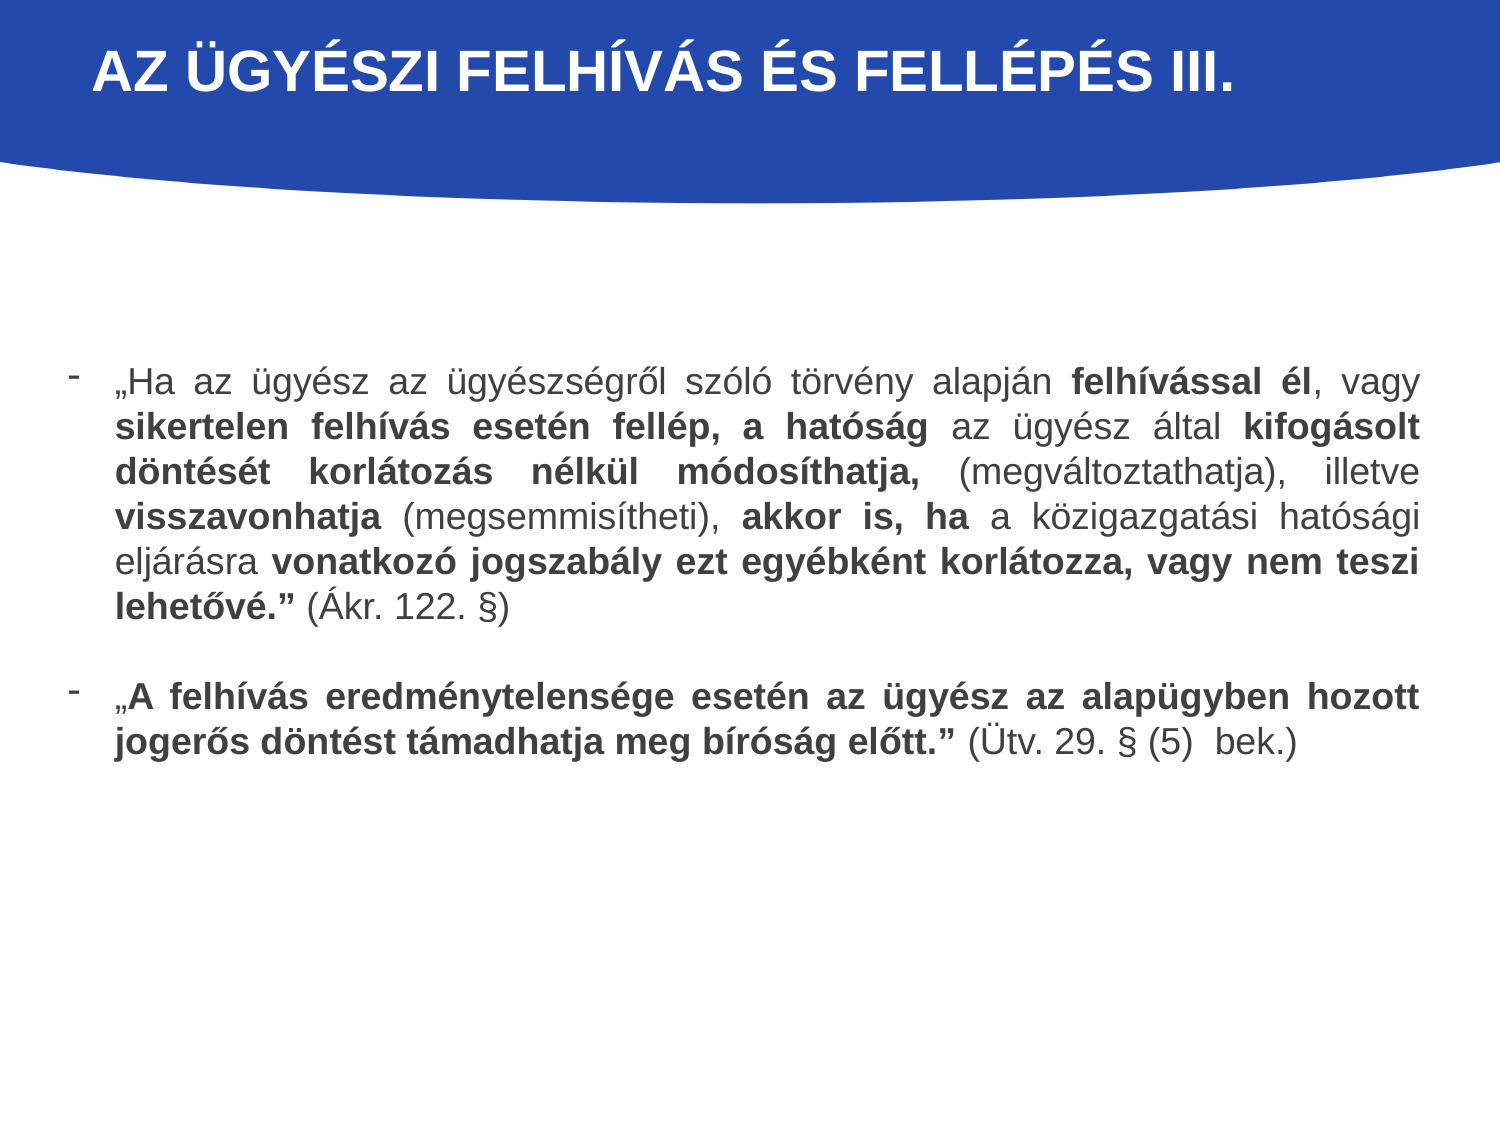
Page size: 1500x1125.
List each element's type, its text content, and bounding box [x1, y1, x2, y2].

text_box „Ha az ügyész az ügyészségről szóló törvény alapján felhívással él, vagy sikertelen felhívás esetén fellép, a hatóság az ügyész által kifogásolt döntését korlátozás nélkül módosíthatja, (megváltoztathatja), illetve visszavonhatja (megsemmisítheti), akkor is, ha a közigazgatási hatósági eljárásra vonatkozó jogszabály ezt egyébként korlátozza, vagy nem teszi lehetővé.” (Ákr. 122. §) „A felhívás eredménytelensége esetén az ügyész az alapügyben hozott jogerős döntést támadhatja meg bíróság előtt.” (Ütv. 29. § (5) bek.) [53, 349, 1436, 770]
picture [0, 0, 1500, 1125]
title Az ügyészi felhívás és fellépés III. [76, 25, 1500, 178]
